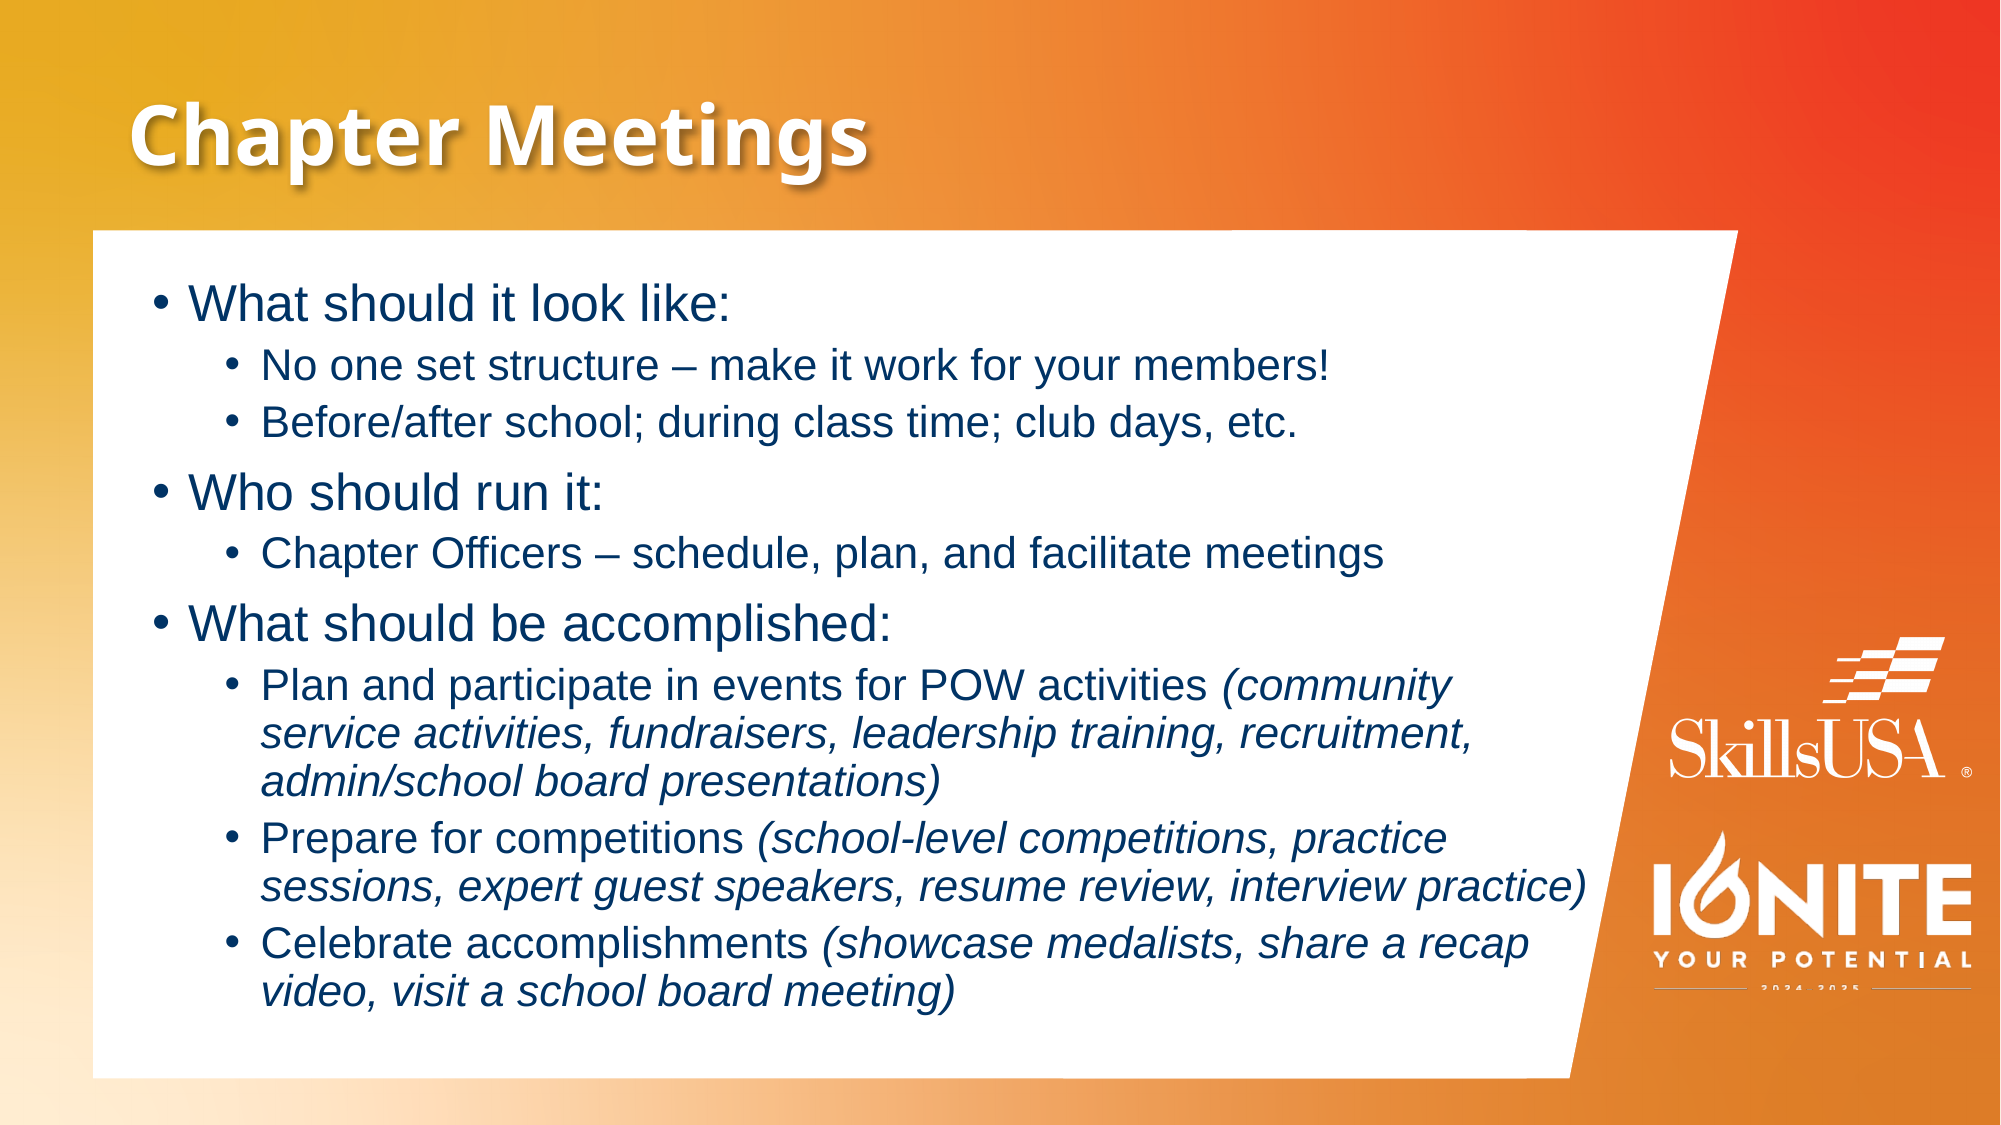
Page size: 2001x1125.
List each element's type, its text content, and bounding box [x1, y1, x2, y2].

title Chapter Meetings [112, 59, 1747, 218]
picture [0, 0, 2001, 1125]
list What should it look like: No one set structure – make it work for your members! Before/after school; during class time; club days, etc. Who should run it: Chapter Officers – schedule, plan, and facilitate meetings What should be accomplished: Plan and participate in events for POW activities (community service activities, fundraisers, leadership training, recruitment, admin/school board presentations) Prepare for competitions (school-level competitions, practice sessions, expert guest speakers, resume review, interview practice) Celebrate accomplishments (showcase medalists, share a recap video, visit a school board meeting) [137, 269, 1607, 1075]
